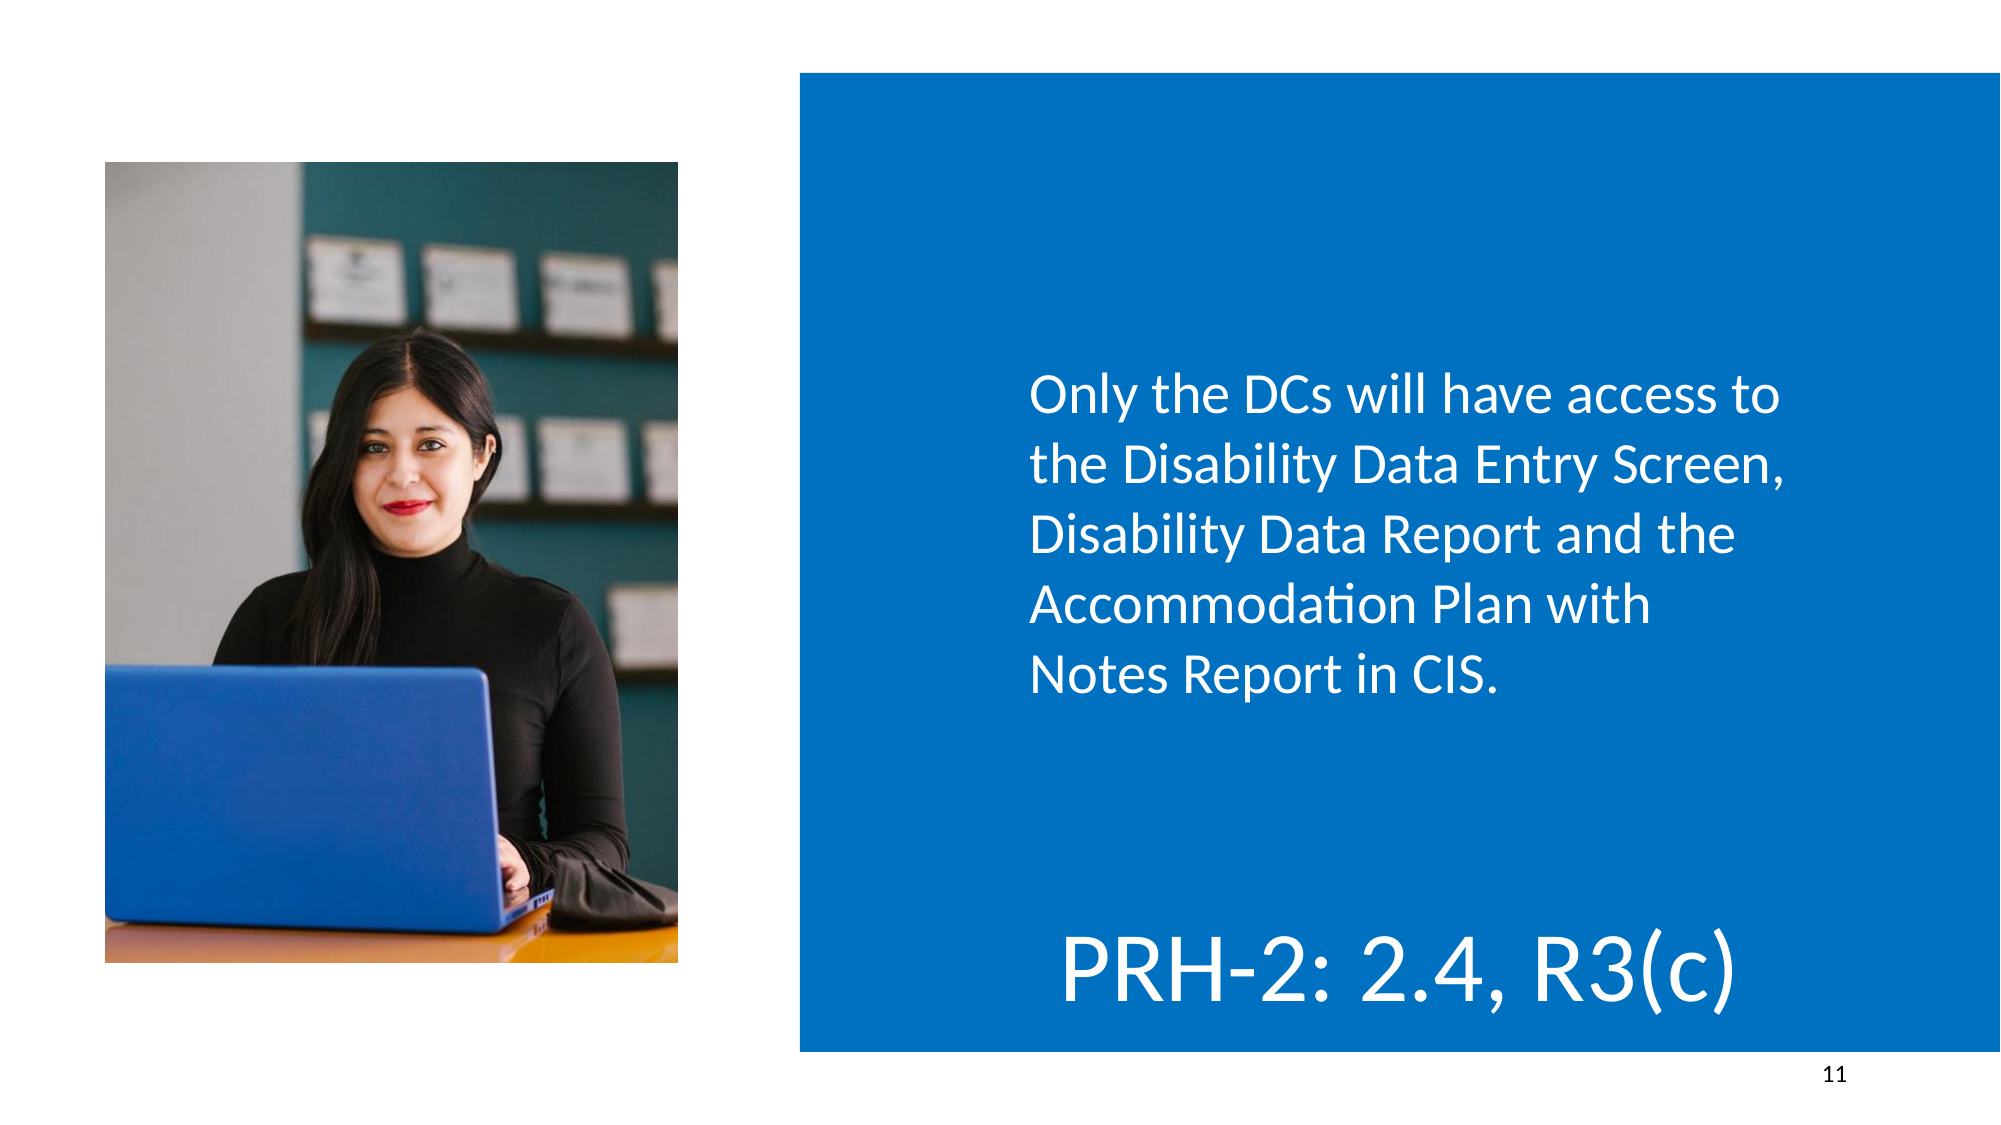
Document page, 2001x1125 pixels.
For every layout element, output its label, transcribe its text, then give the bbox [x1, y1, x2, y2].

text_box PRH-2: 2.4, R3(c) [837, 894, 1963, 1030]
text_box [799, 72, 2000, 1053]
slide_number 11 [1412, 1042, 1863, 1103]
text_box Only the DCs will have access to the Disability Data Entry Screen, Disability Data Report and the Accommodation Plan with Notes Report in CIS. [1015, 348, 1810, 713]
picture [105, 162, 678, 963]
